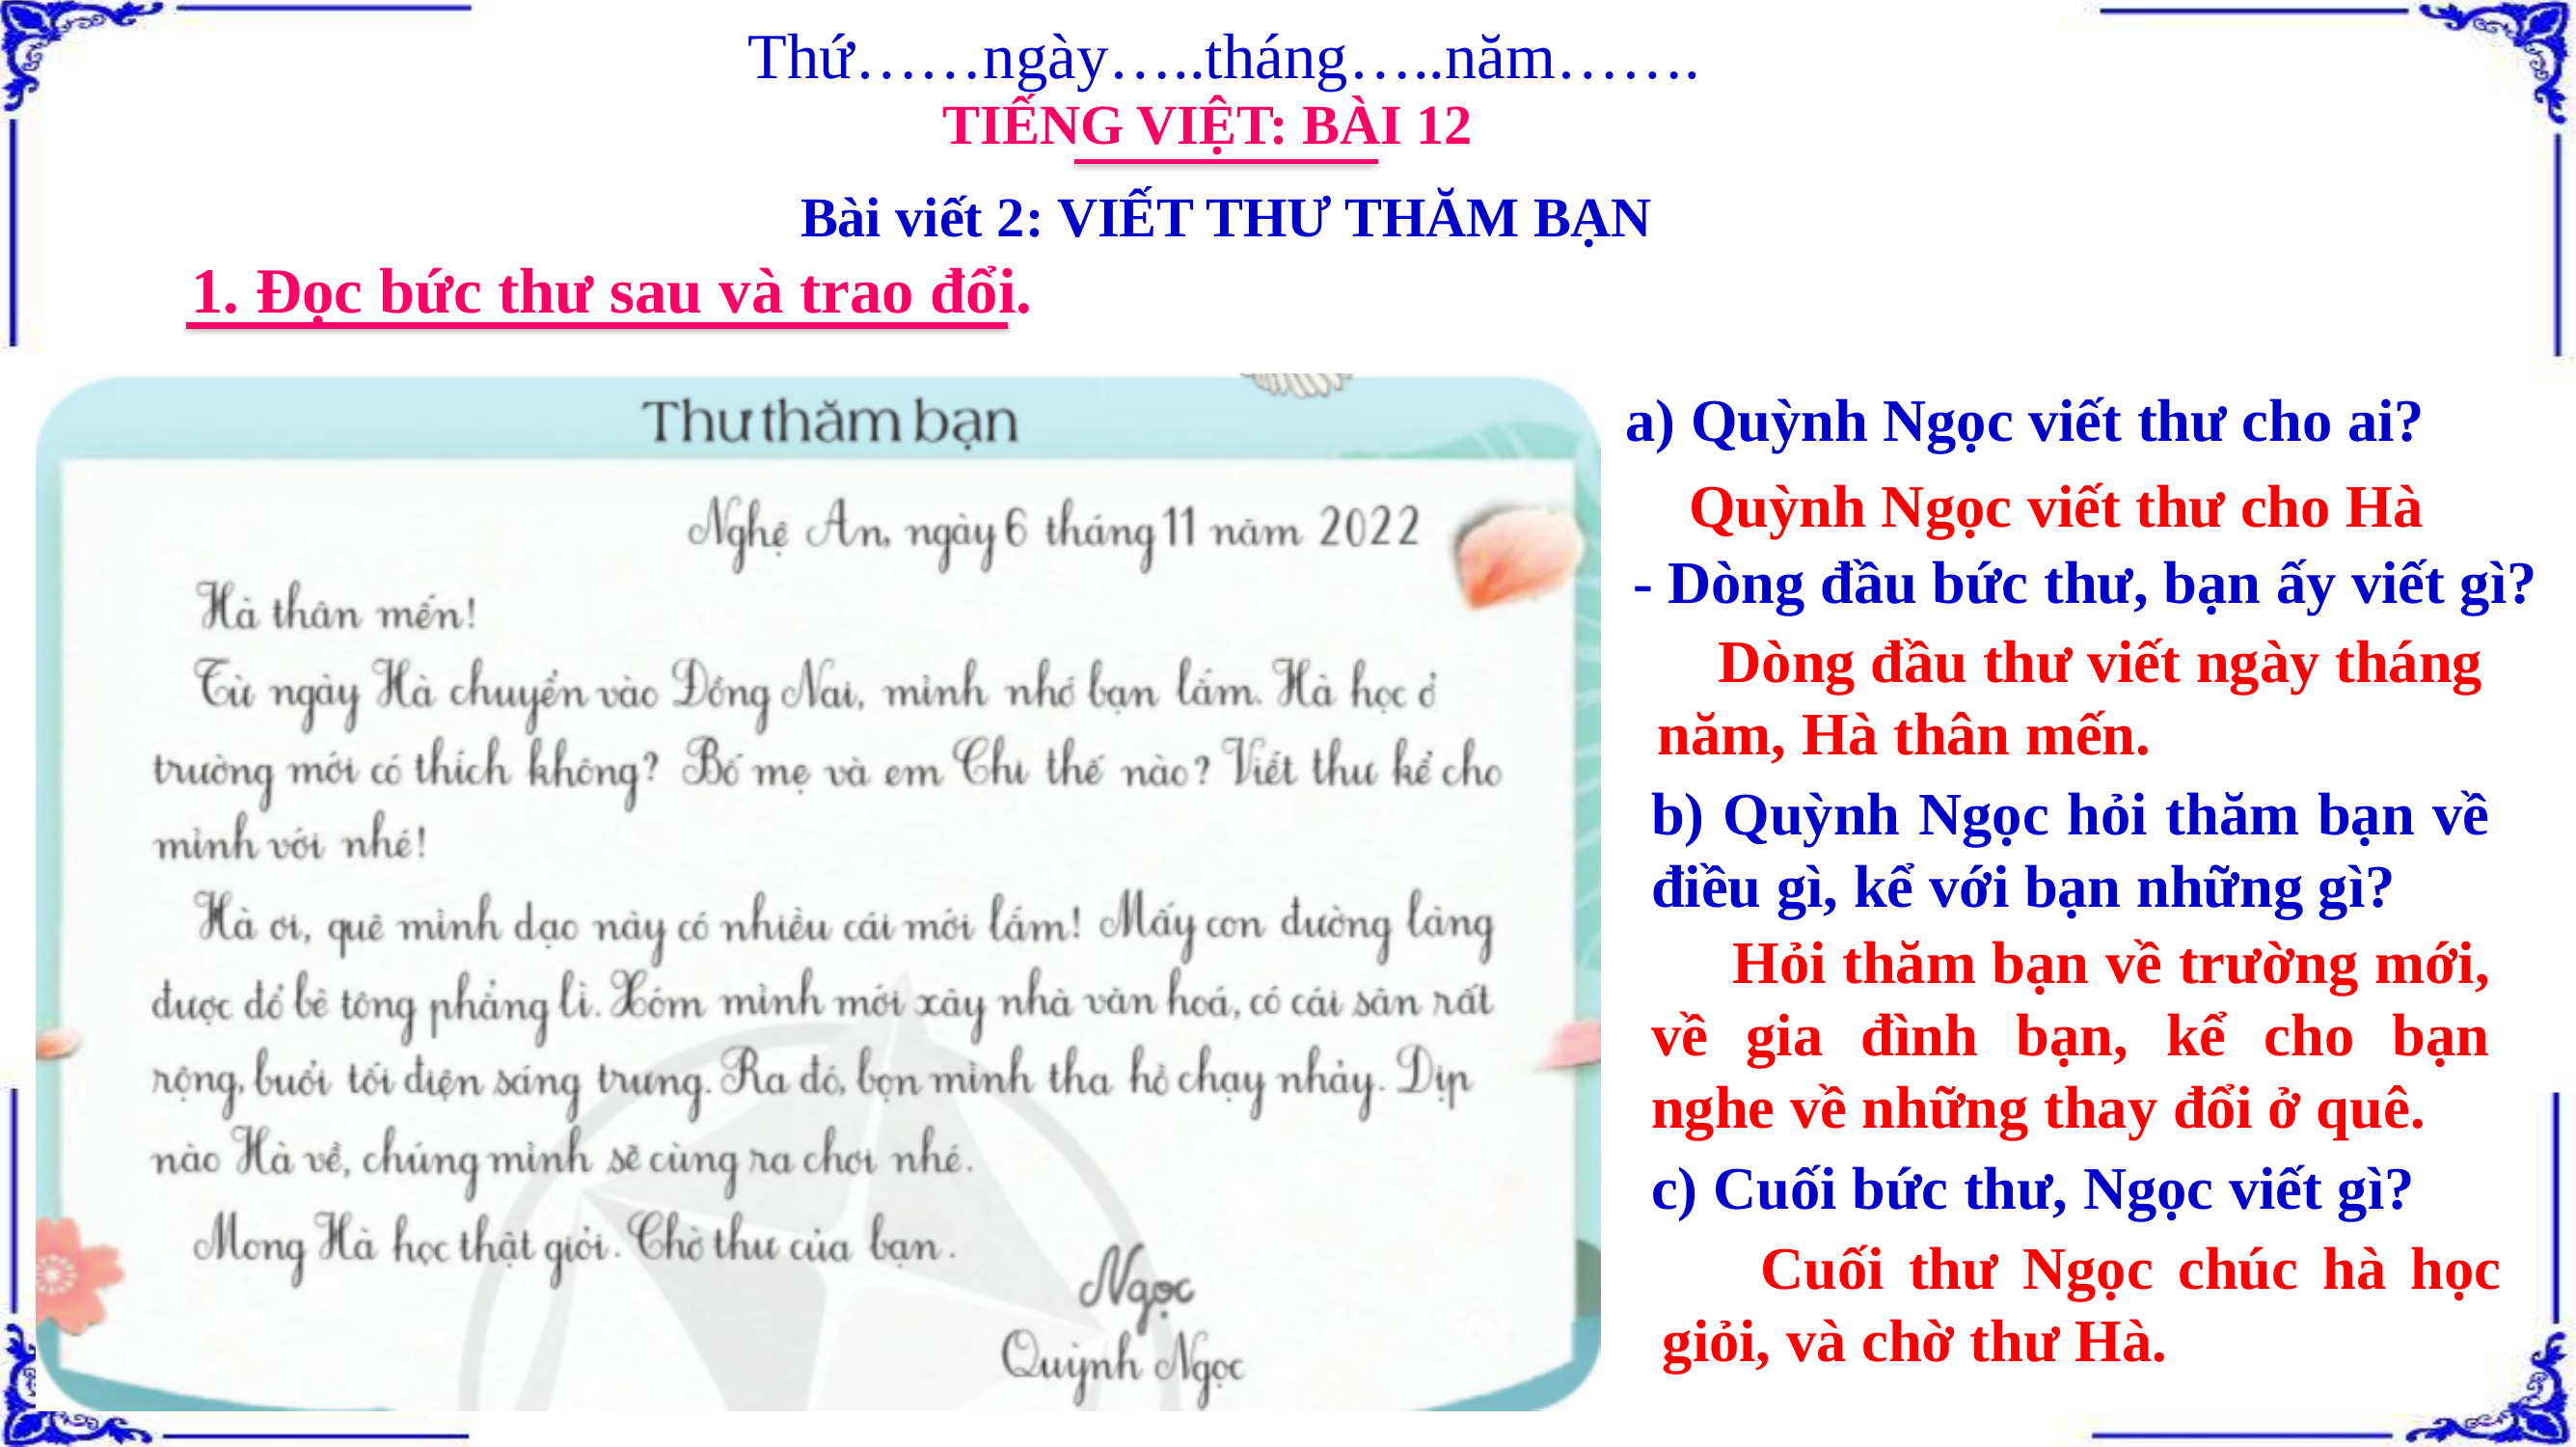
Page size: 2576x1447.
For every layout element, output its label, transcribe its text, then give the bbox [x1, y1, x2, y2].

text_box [597, 6, 1855, 260]
text_box Dòng đầu thư viết ngày tháng năm, Hà thân mến. [1642, 614, 2511, 775]
text_box Cuối thư Ngọc chúc hà học giỏi, và chờ thư Hà. [1648, 1221, 2517, 1381]
text_box a) Quỳnh Ngọc viết thư cho ai? [1611, 373, 2473, 461]
text_box Hỏi thăm bạn về trường mới, về gia đình bạn, kể cho bạn nghe về những thay đổi ở quê. [1637, 916, 2506, 1142]
picture [0, 0, 2576, 1447]
text_box - Dòng đầu bức thư, bạn ấy viết gì? [1618, 535, 2553, 623]
text_box c) Cuối bức thư, Ngọc viết gì? [1637, 1142, 2506, 1229]
text_box b) Quỳnh Ngọc hỏi thăm bạn về điều gì, kể với bạn những gì? [1637, 767, 2506, 916]
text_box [176, 241, 1075, 335]
text_box Quỳnh Ngọc viết thư cho Hà [1625, 459, 2487, 547]
